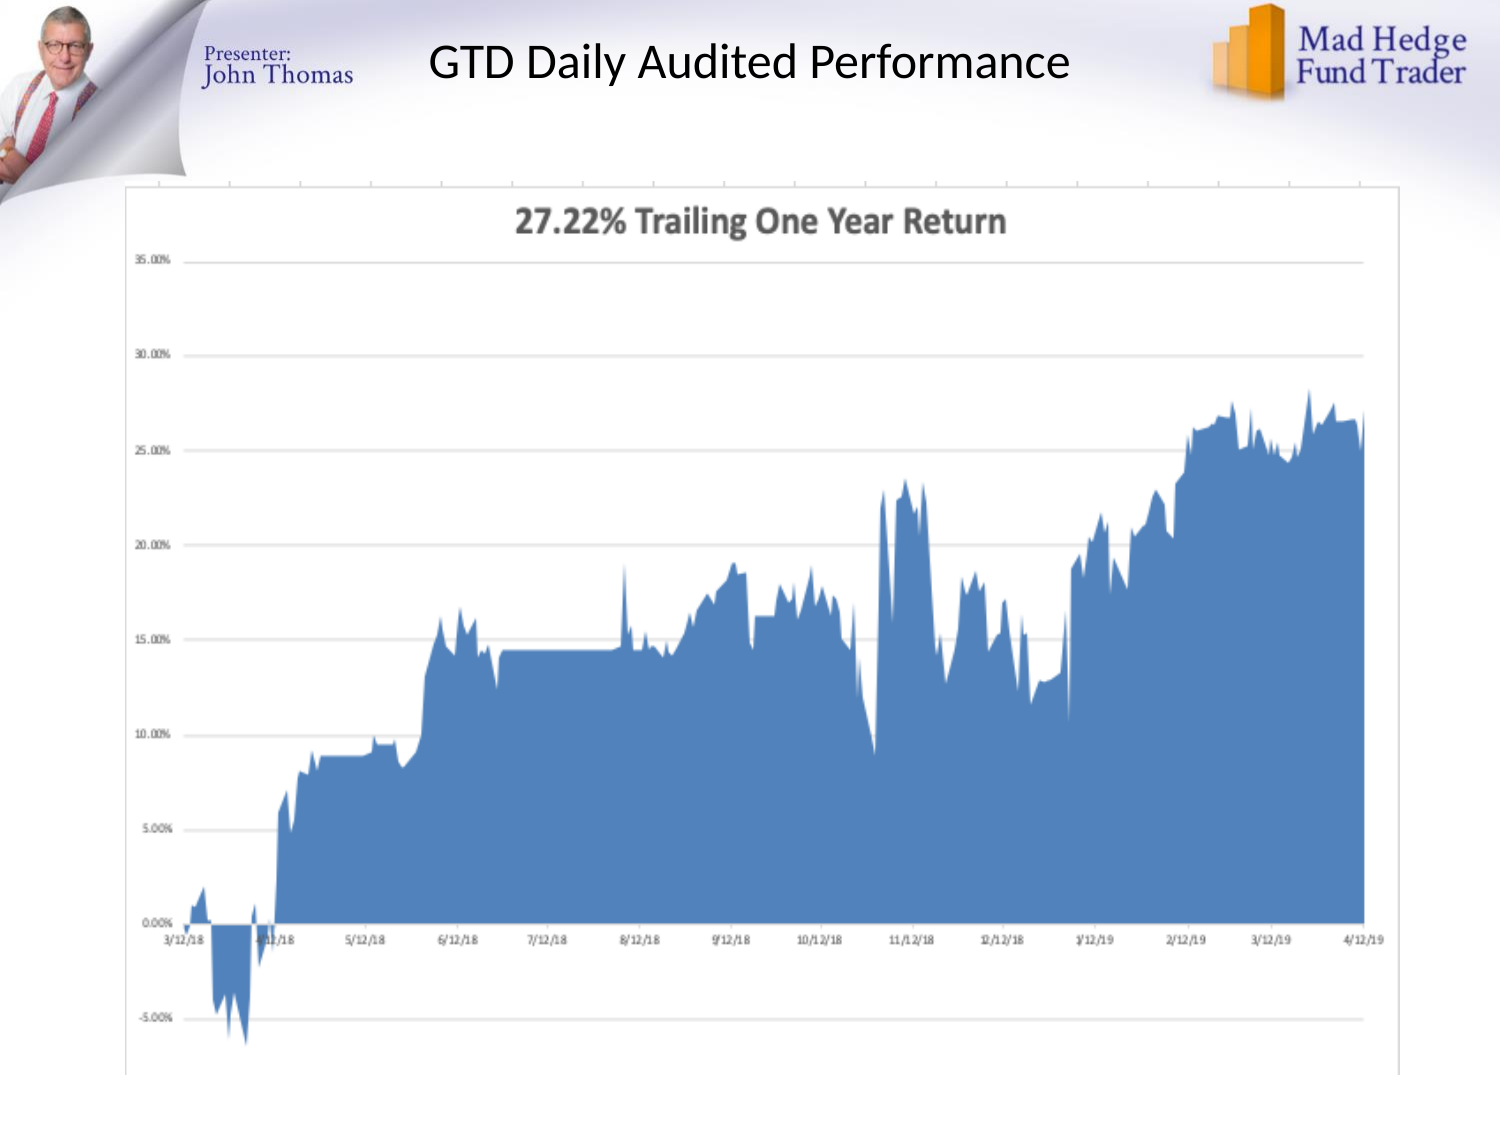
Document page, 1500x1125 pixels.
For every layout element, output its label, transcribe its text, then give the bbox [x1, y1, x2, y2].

picture [0, 0, 1500, 1076]
text_box GTD Daily Audited Performance [43, 49, 1457, 188]
